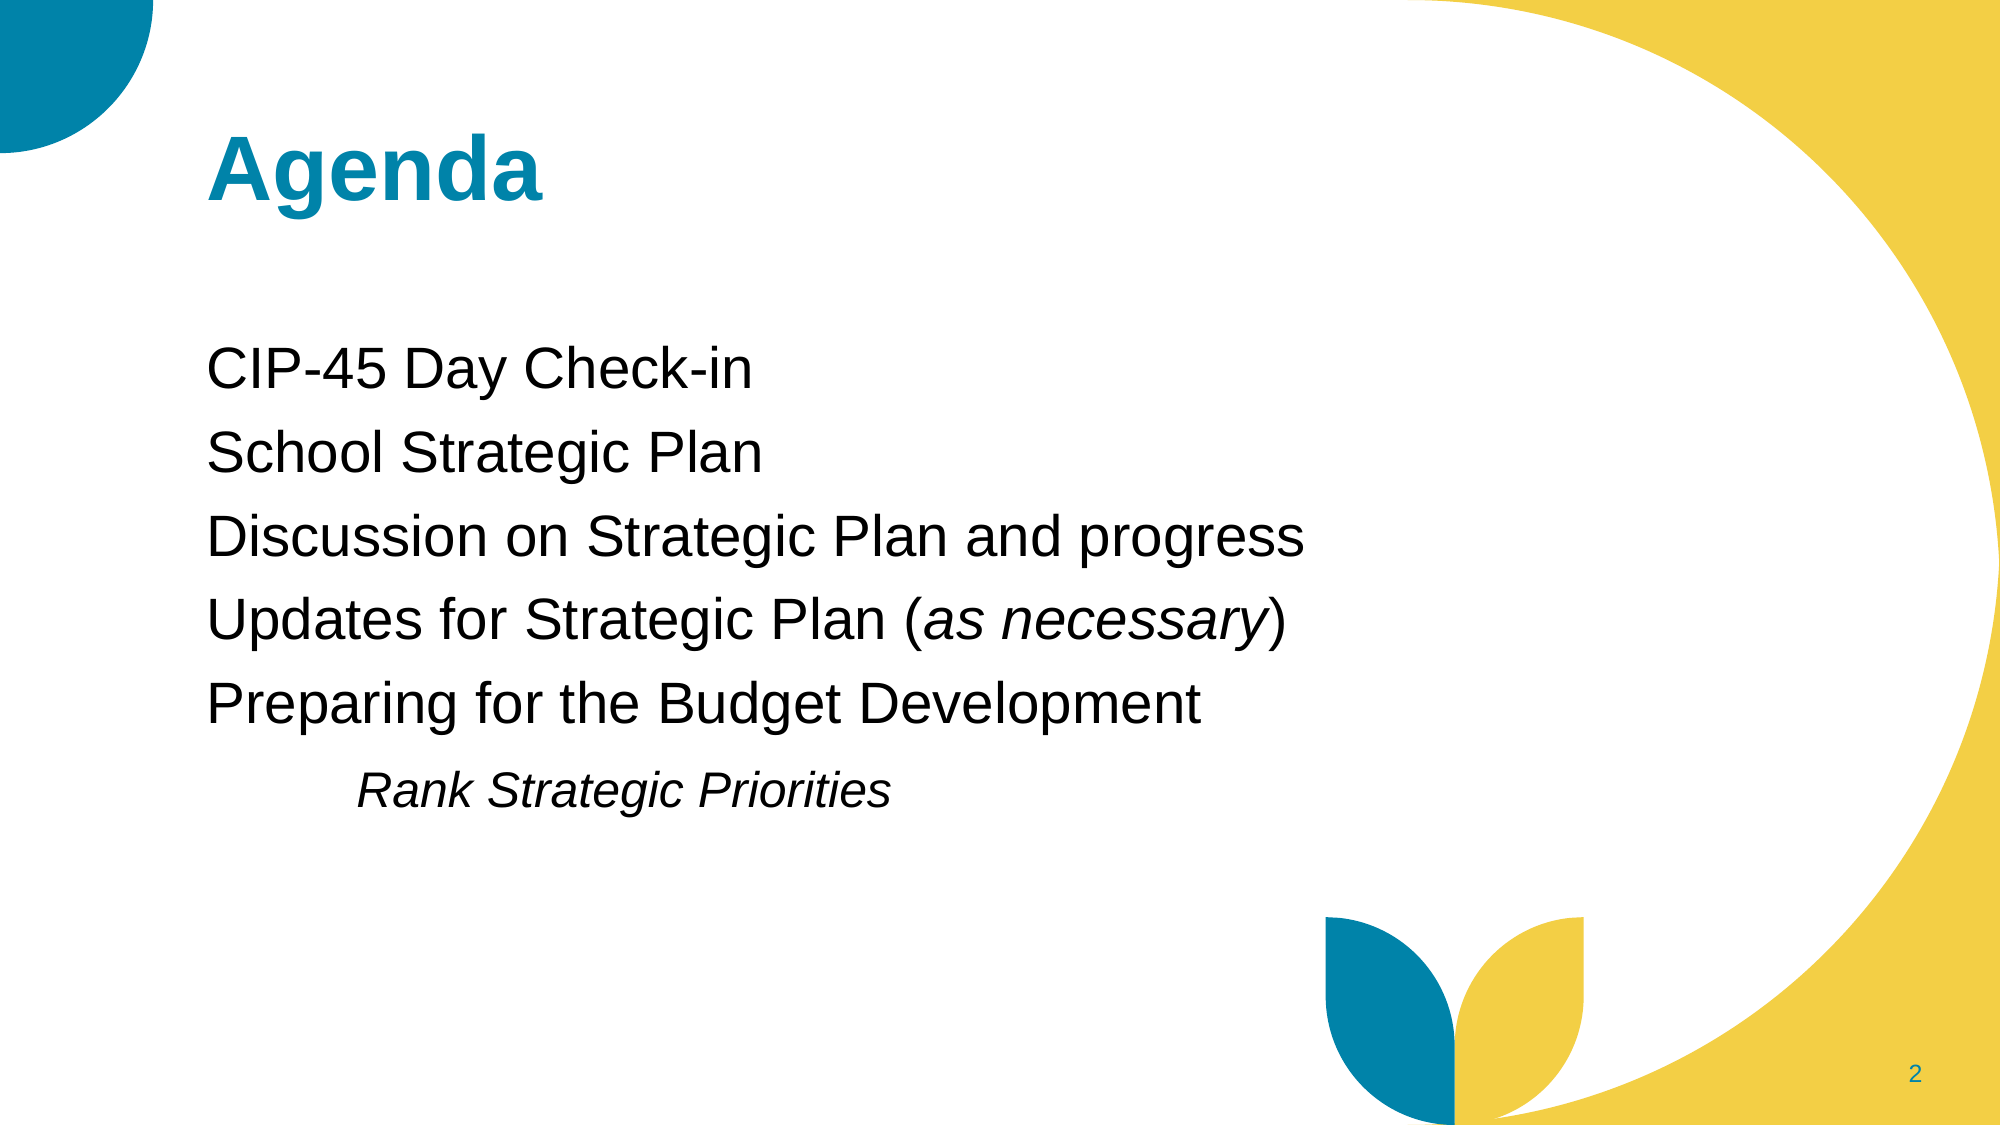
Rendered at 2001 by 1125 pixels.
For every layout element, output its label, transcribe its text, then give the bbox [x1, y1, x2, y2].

list CIP-45 Day Check-in School Strategic Plan Discussion on Strategic Plan and progress Updates for Strategic Plan (as necessary) Preparing for the Budget Development Rank Strategic Priorities [191, 330, 1796, 884]
title Agenda [191, 62, 1796, 280]
slide_number ‹#› [1665, 1042, 1938, 1103]
